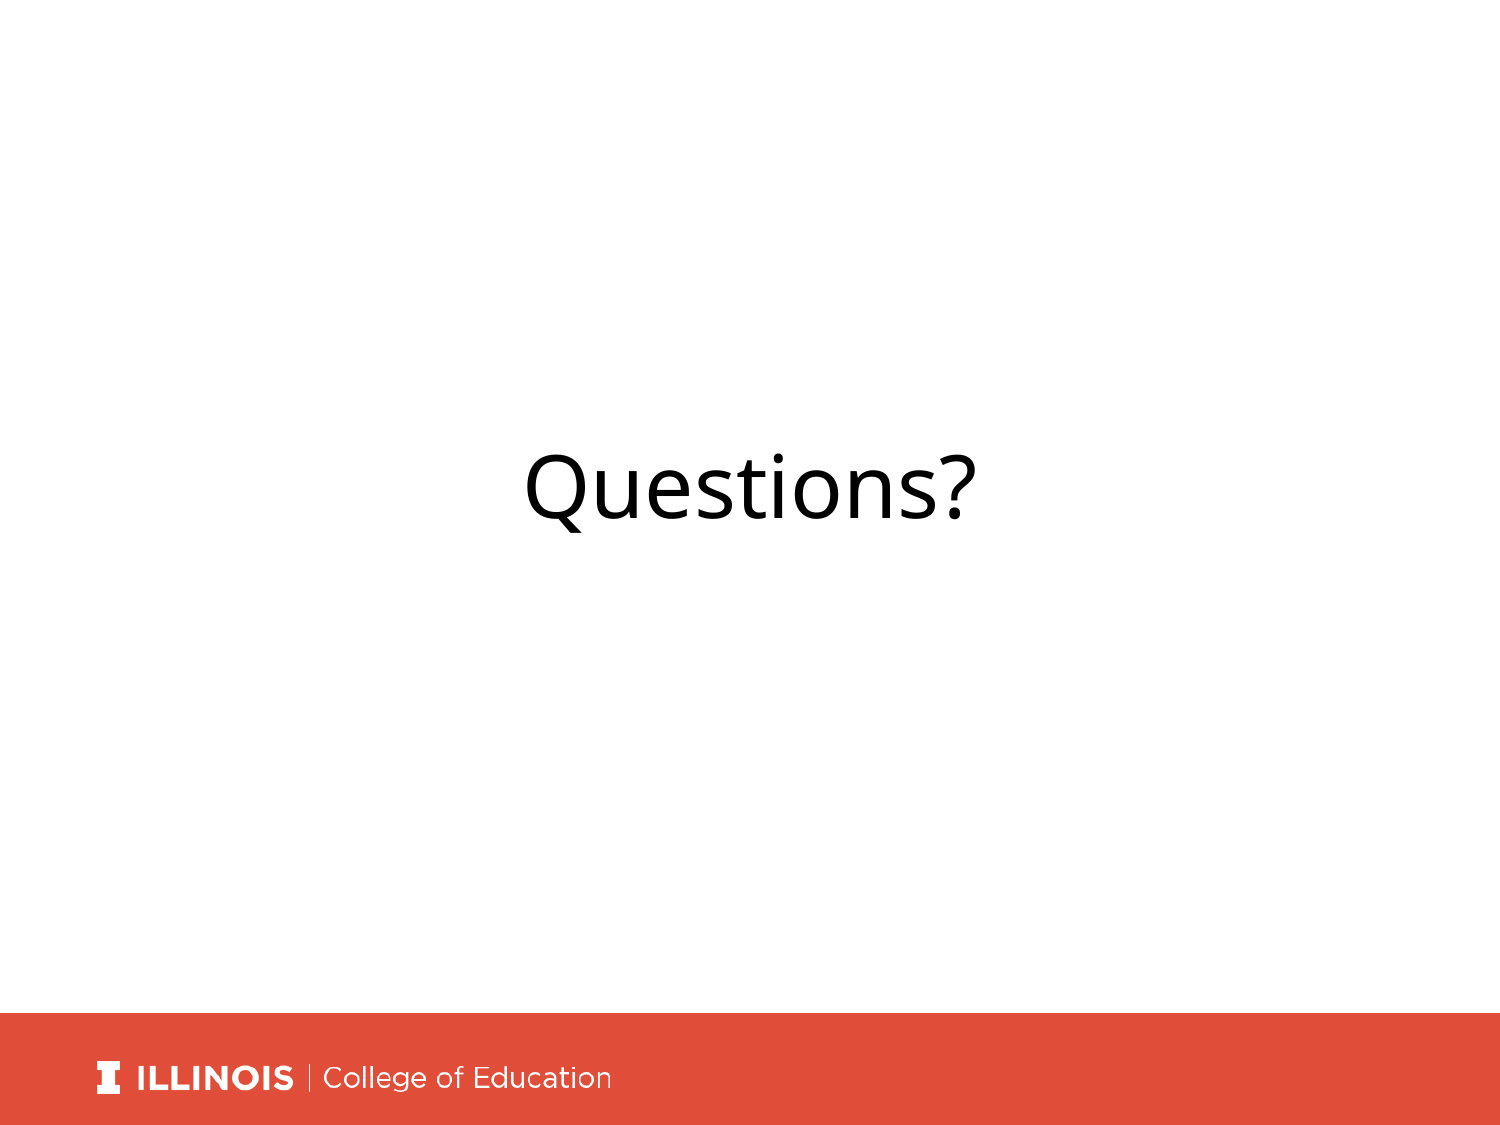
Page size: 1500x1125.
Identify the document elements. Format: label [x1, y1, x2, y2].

list [0, 0, 1500, 1125]
